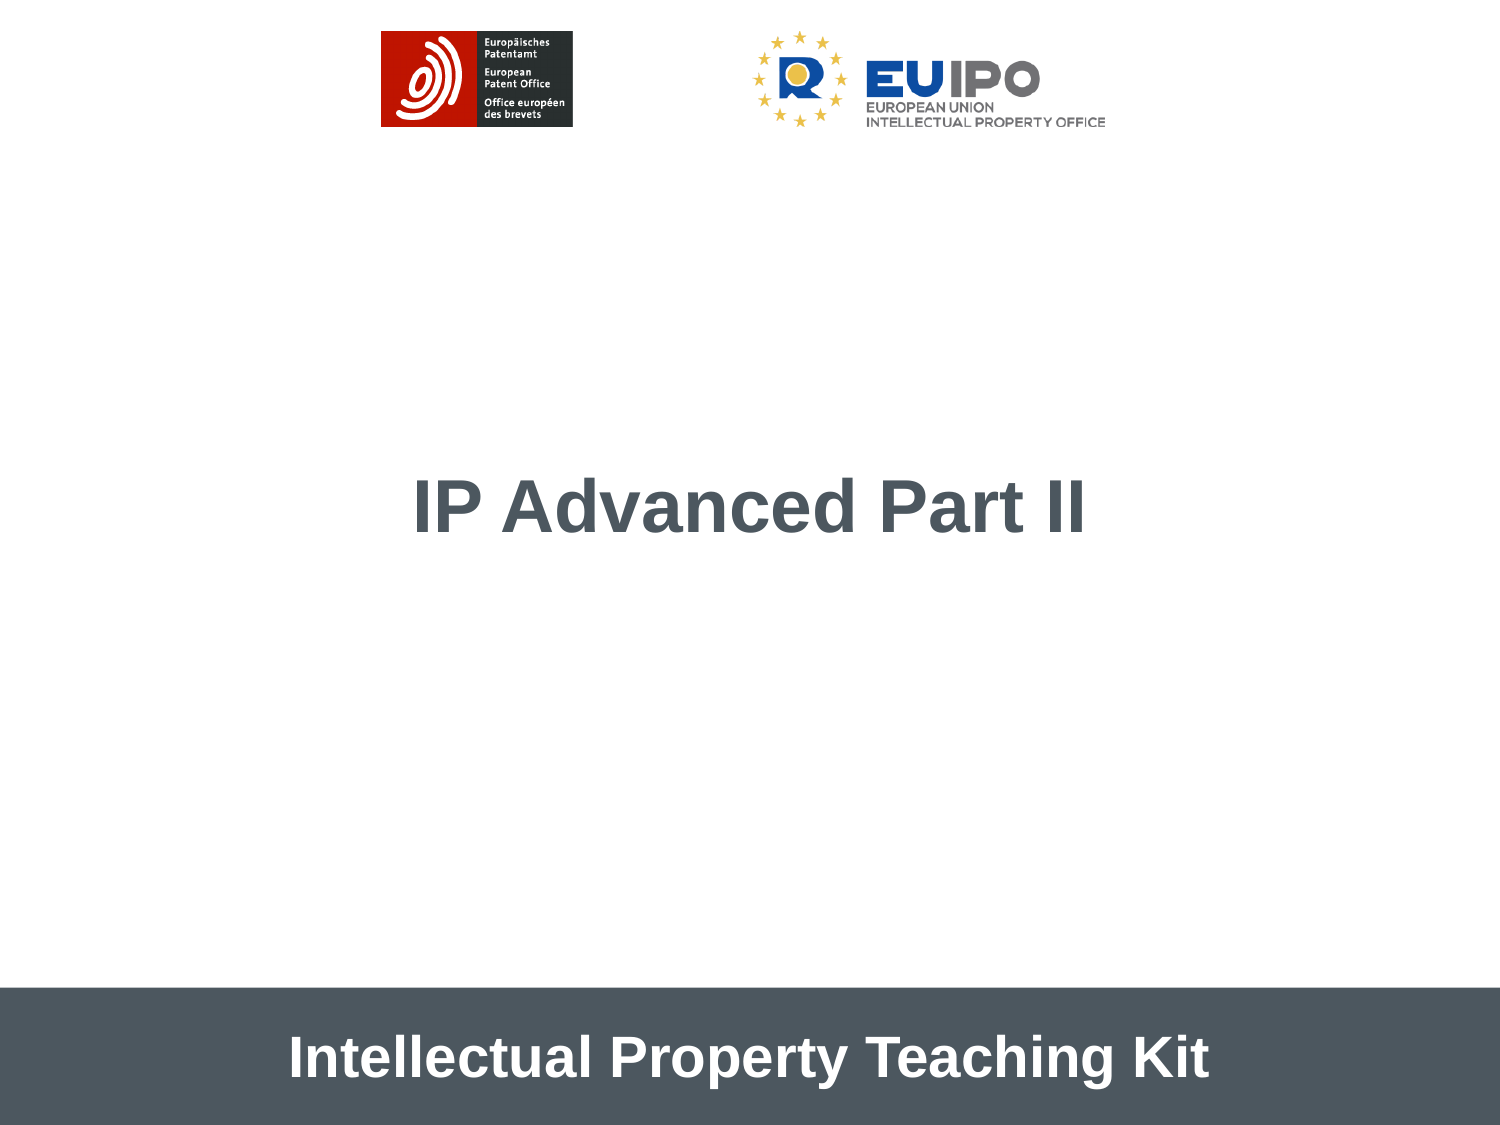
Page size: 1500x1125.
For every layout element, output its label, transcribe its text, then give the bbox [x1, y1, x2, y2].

title IP Advanced Part II [100, 308, 1400, 817]
picture [752, 31, 1105, 127]
picture [381, 31, 573, 127]
